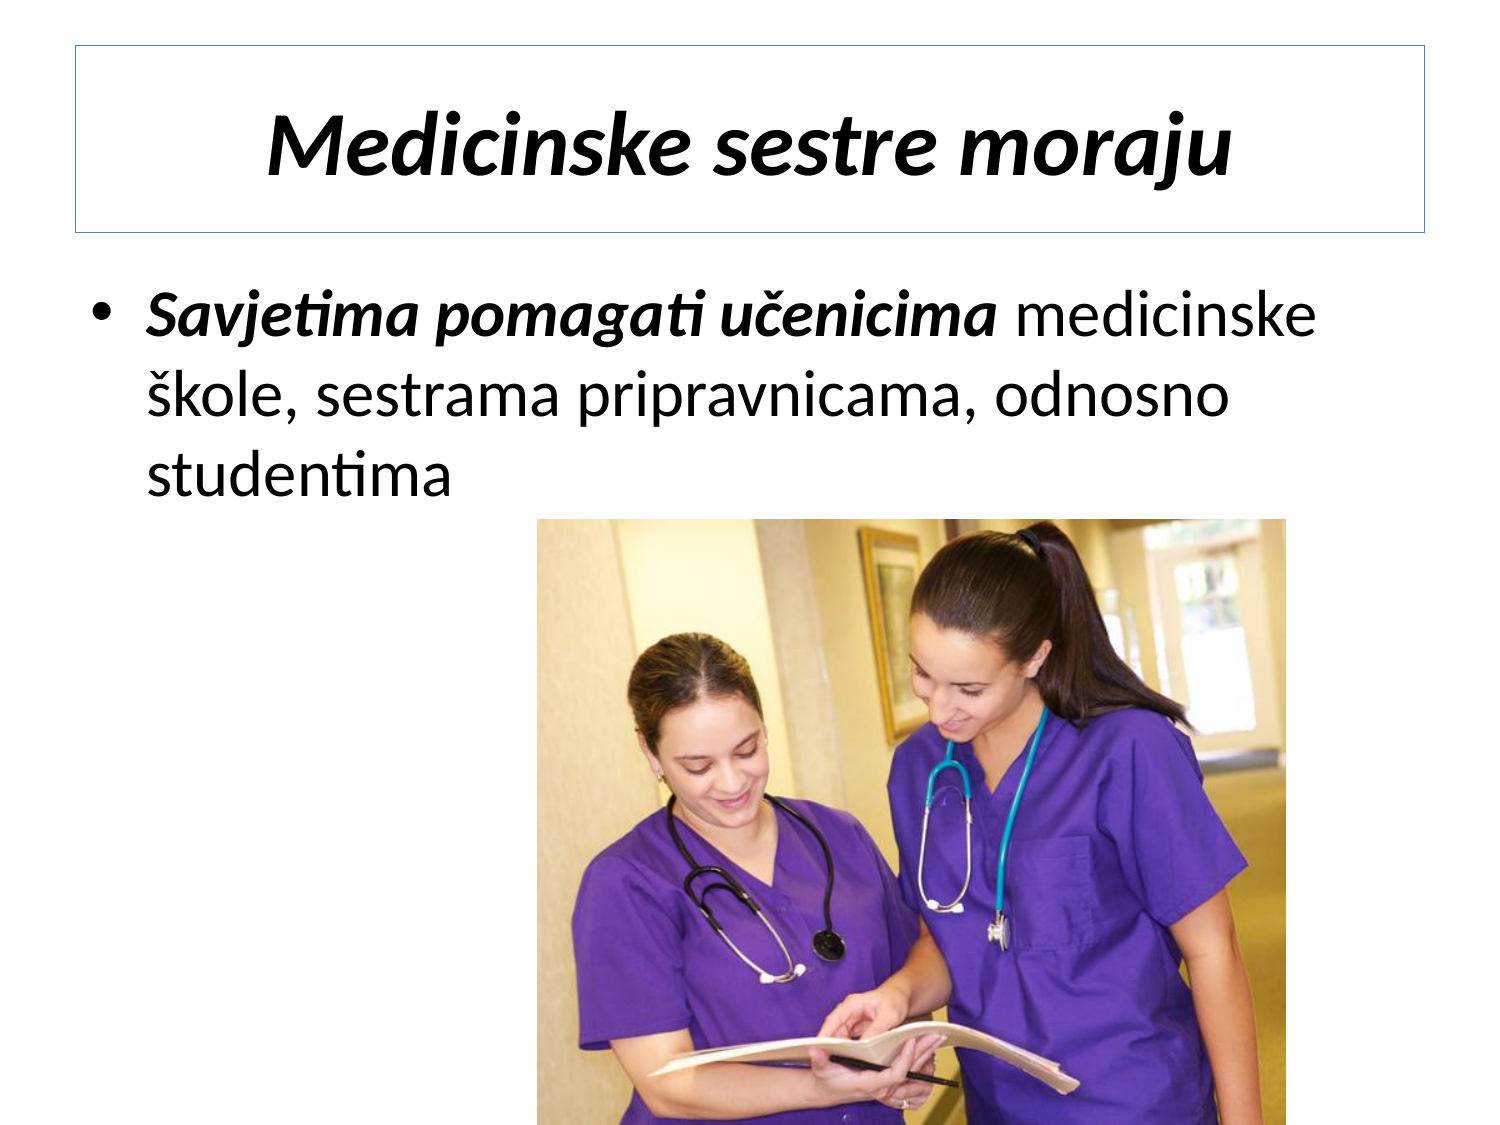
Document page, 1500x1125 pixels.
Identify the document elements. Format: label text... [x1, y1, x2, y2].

title Medicinske sestre moraju [75, 45, 1425, 233]
list Savjetima pomagati učenicima medicinske škole, sestrama pripravnicama, odnosno studentima [75, 262, 1425, 1005]
picture [537, 519, 1287, 1125]
